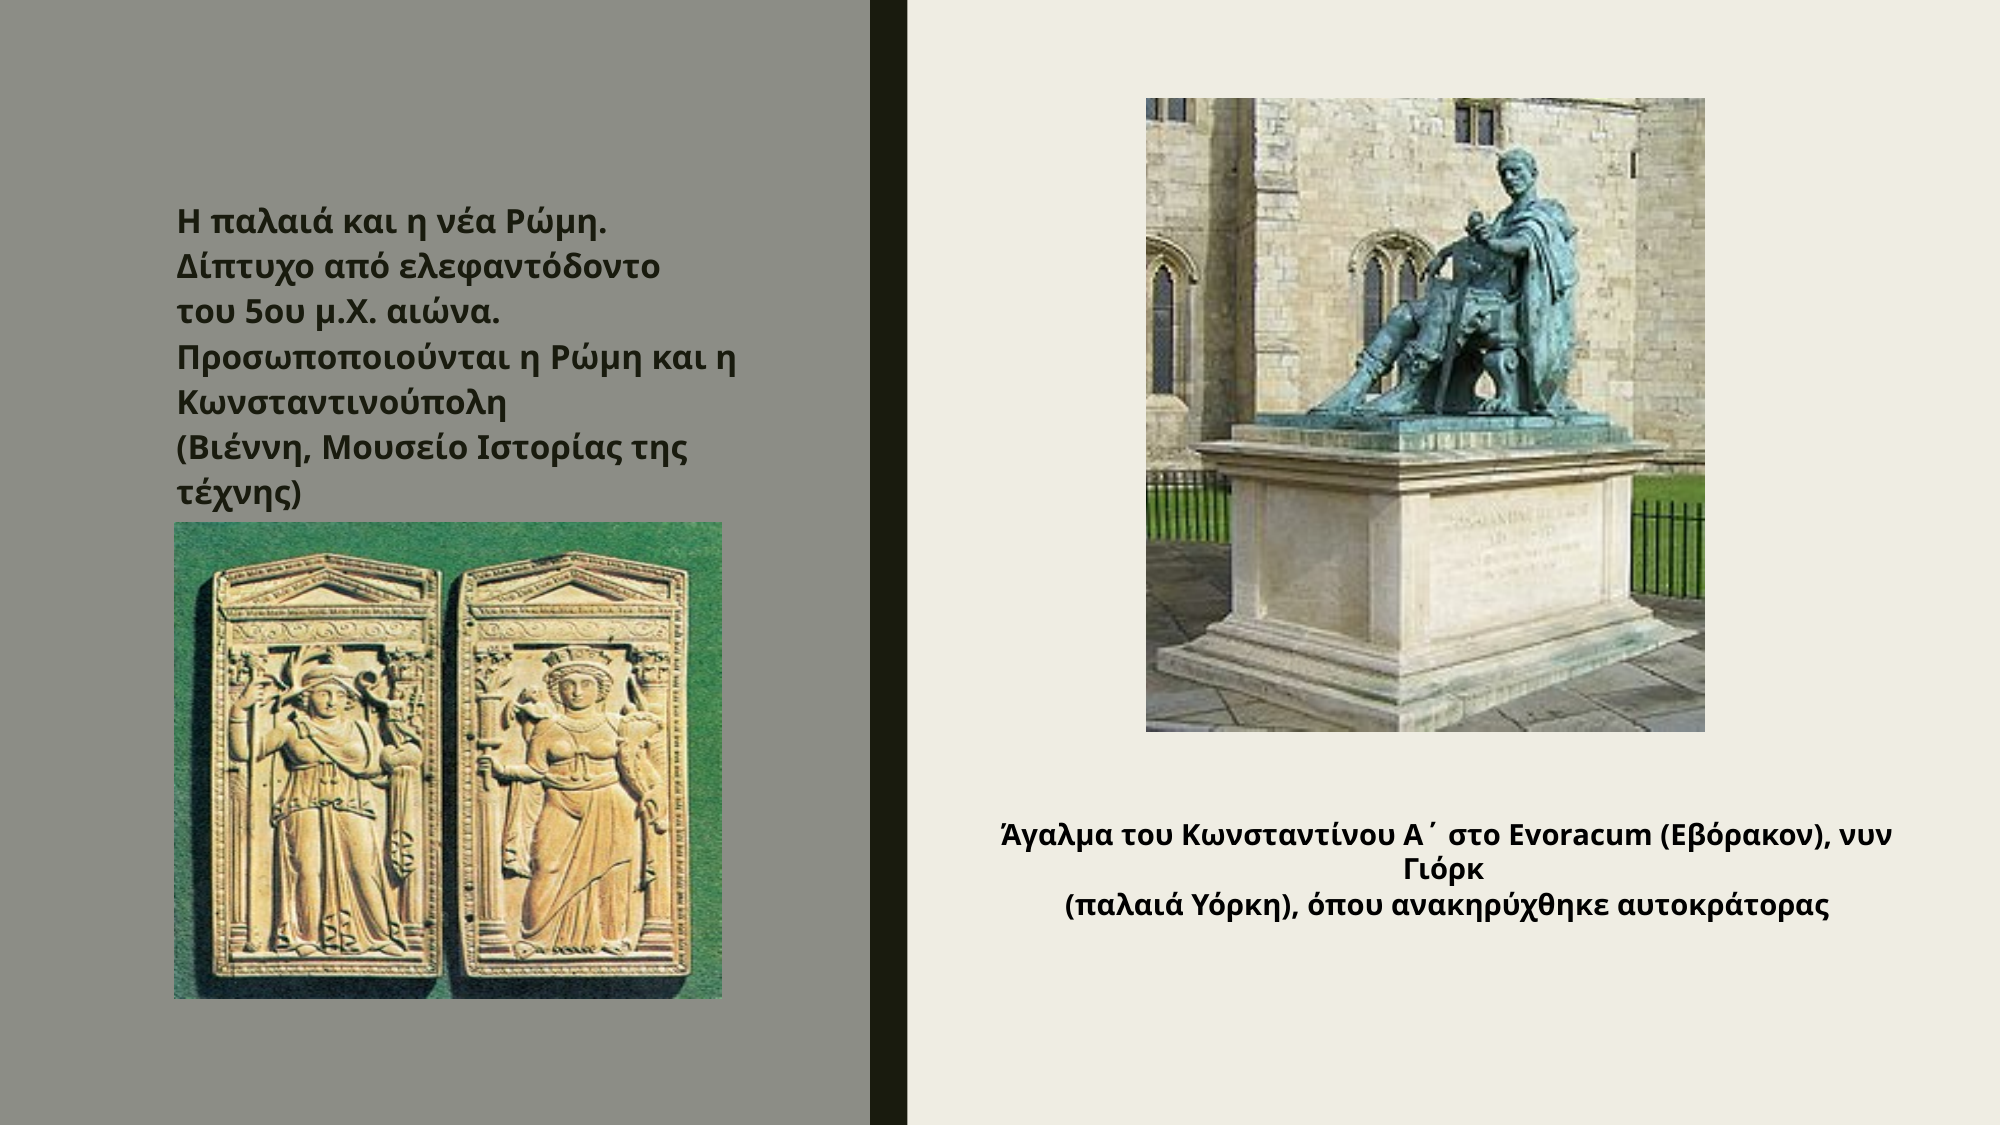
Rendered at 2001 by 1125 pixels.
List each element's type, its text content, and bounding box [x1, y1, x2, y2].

list Η παλαιά και η νέα Ρώμη. Δίπτυχο από ελεφαντόδοντο του 5ου μ.Χ. αιώνα. Προσωποποιούνται η Ρώμη και η Κωνσταντινούπολη (Βιέννη, Μουσείο Ιστορίας της τέχνης) [161, 187, 794, 682]
text_box Άγαλμα του Κωνσταντίνου Α΄ στο Evoracum (Εβόρακον), νυν Γιόρκ (παλαιά Υόρκη), όπου ανακηρύχθηκε αυτοκράτορας [947, 808, 1948, 929]
picture [1146, 98, 1705, 733]
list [174, 522, 722, 1000]
